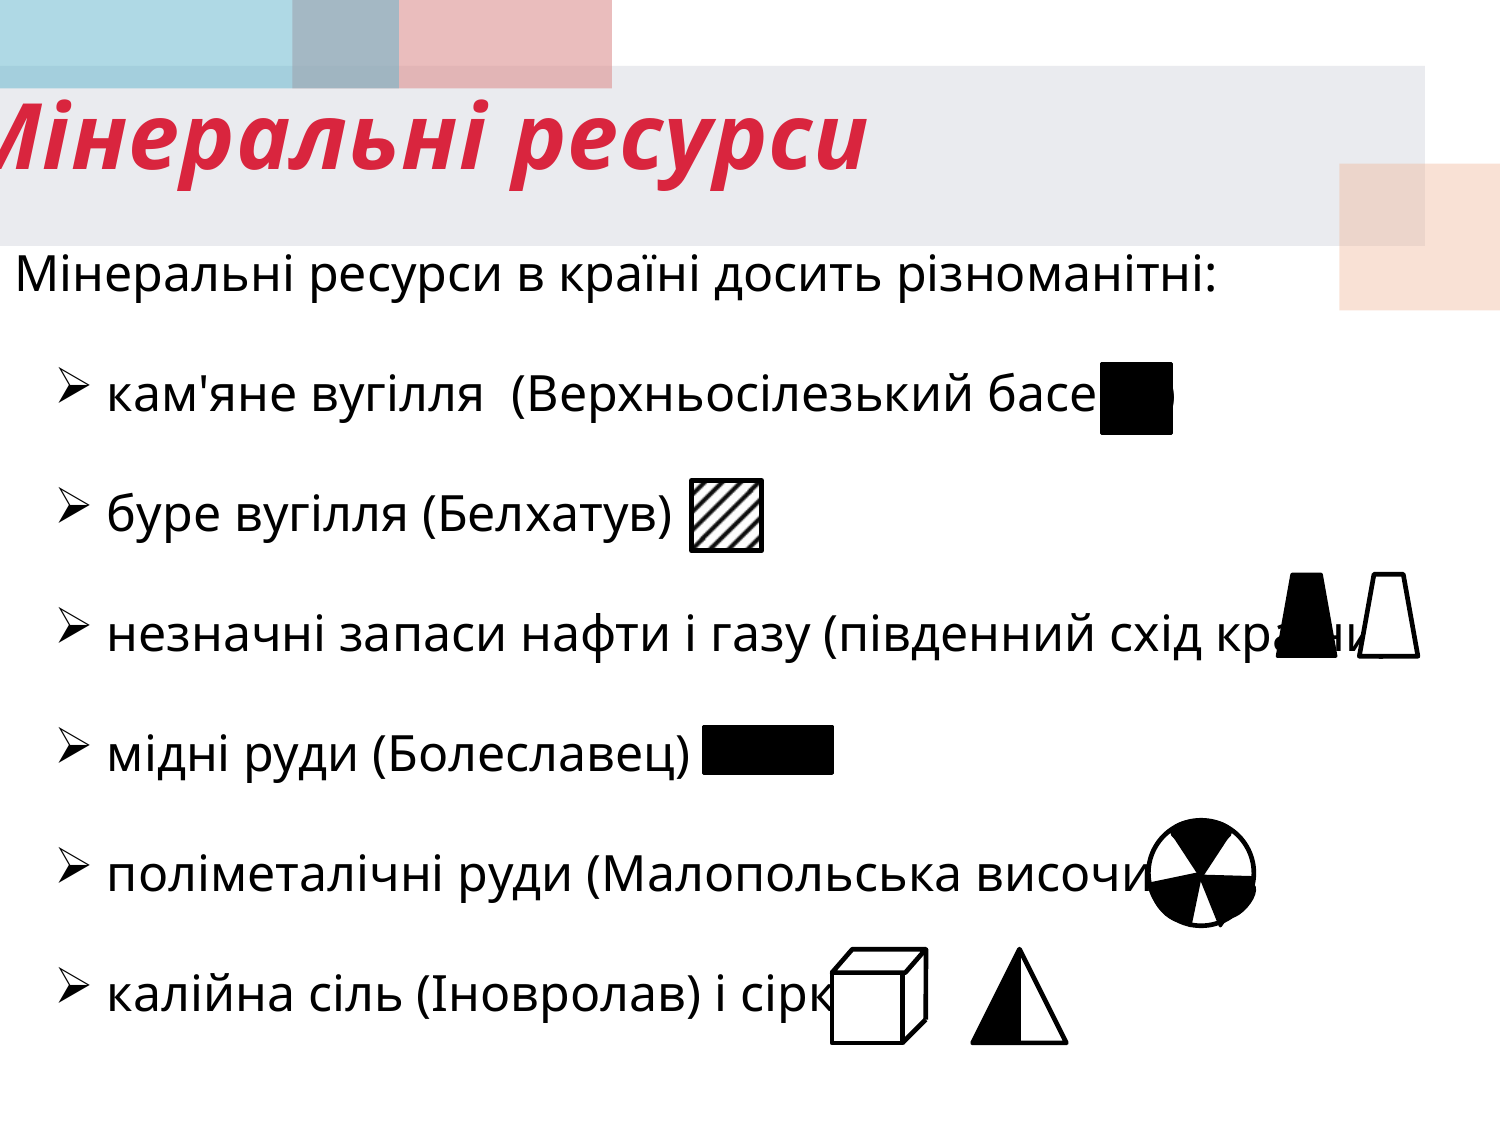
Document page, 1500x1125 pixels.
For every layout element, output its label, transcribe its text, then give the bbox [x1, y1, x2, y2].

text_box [831, 948, 927, 1044]
text_box [1357, 572, 1420, 658]
text_box [702, 725, 834, 775]
text_box [690, 479, 763, 552]
text_box Мінеральні ресурси [0, 70, 886, 196]
text_box [1275, 572, 1338, 658]
text_box Мінеральні ресурси в країні досить різноманітні: кам'яне вугілля (Верхньосілезький басейн) буре вугілля (Белхатув) незначні запаси нафти і газу (південний схід країни) мідні руди (Болеславец) поліметалічні руди (Малопольська височина) калійна сіль (Іновролав) і сірка [0, 234, 1500, 1030]
text_box [1100, 362, 1173, 435]
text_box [972, 948, 1067, 1044]
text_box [1148, 820, 1255, 926]
